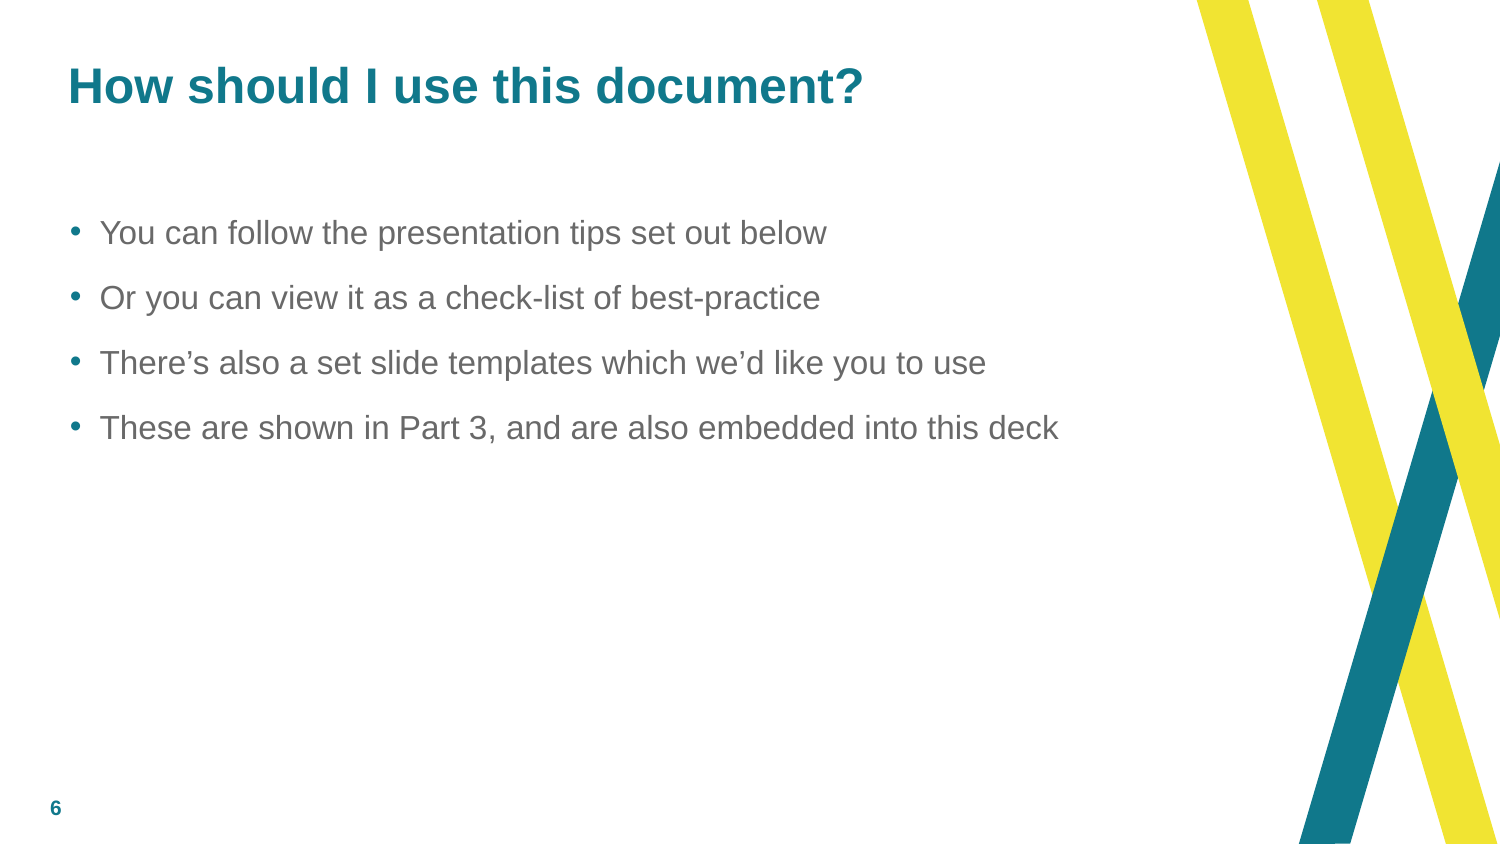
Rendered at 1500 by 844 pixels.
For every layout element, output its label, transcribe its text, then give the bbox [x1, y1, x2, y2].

title How should I use this document? [53, 53, 1400, 184]
list You can follow the presentation tips set out below Or you can view it as a check-list of best-practice There’s also a set slide templates which we’d like you to use These are shown in Part 3, and are also embedded into this deck [52, 187, 1294, 745]
